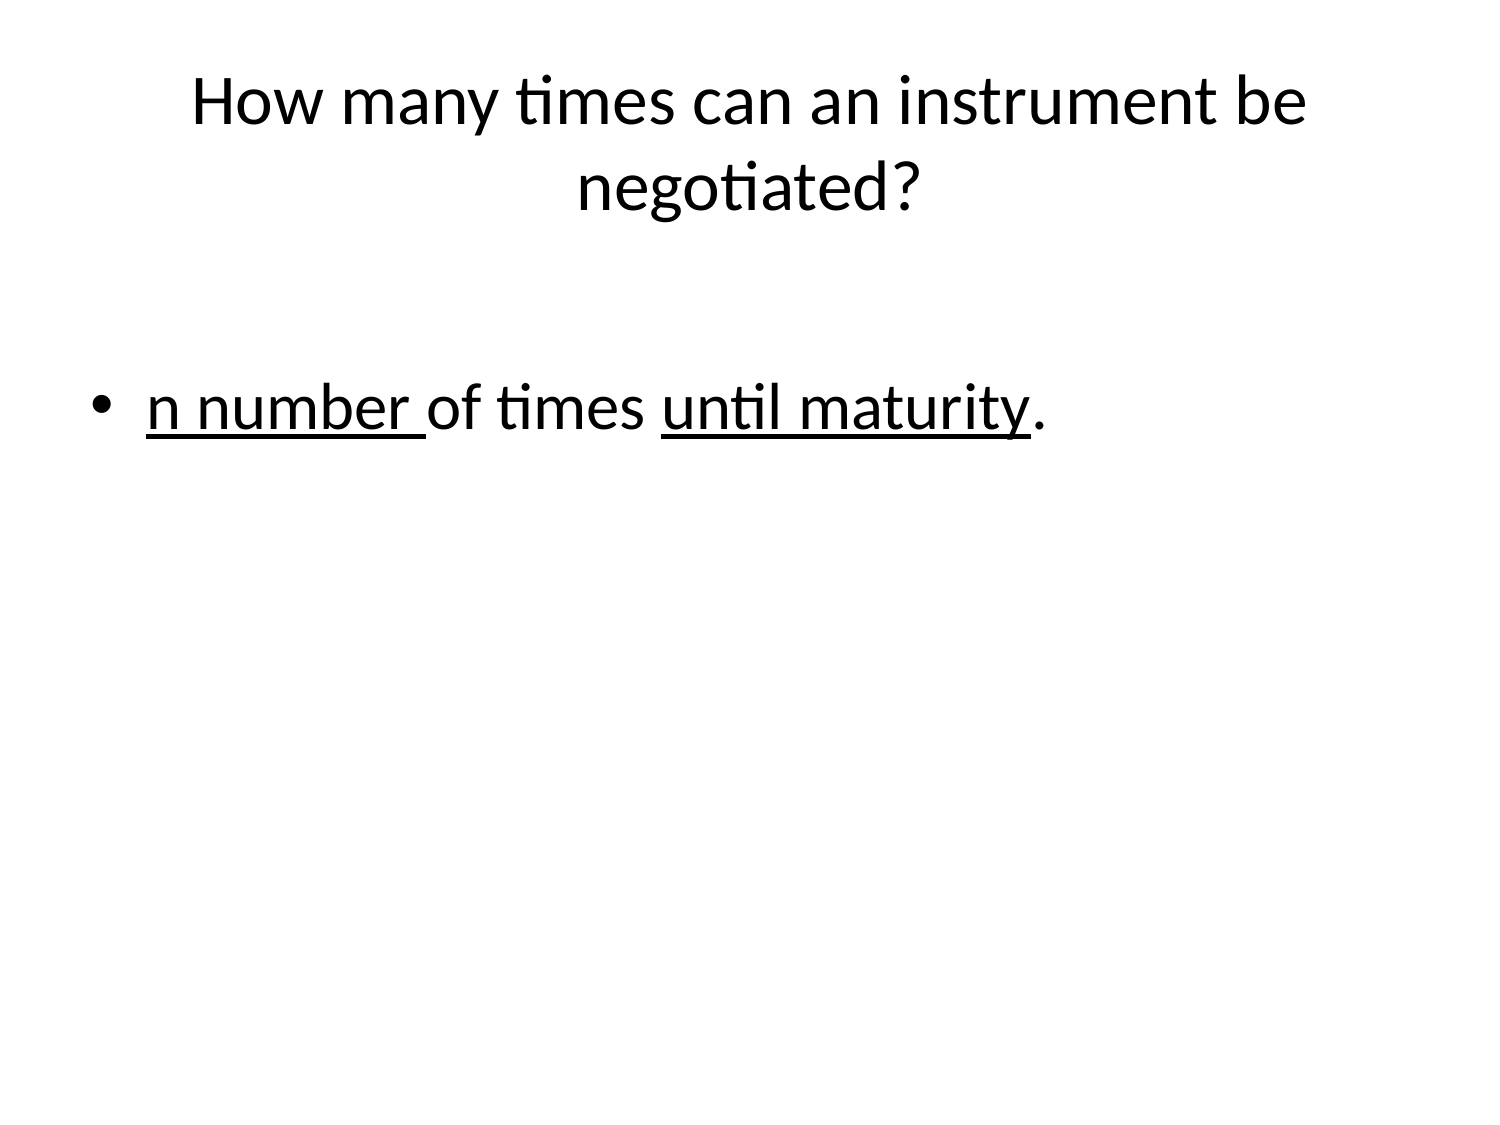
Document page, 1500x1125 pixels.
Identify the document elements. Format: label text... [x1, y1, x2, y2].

list n number of times until maturity. [75, 262, 1425, 1005]
title How many times can an instrument be negotiated? [75, 45, 1425, 233]
